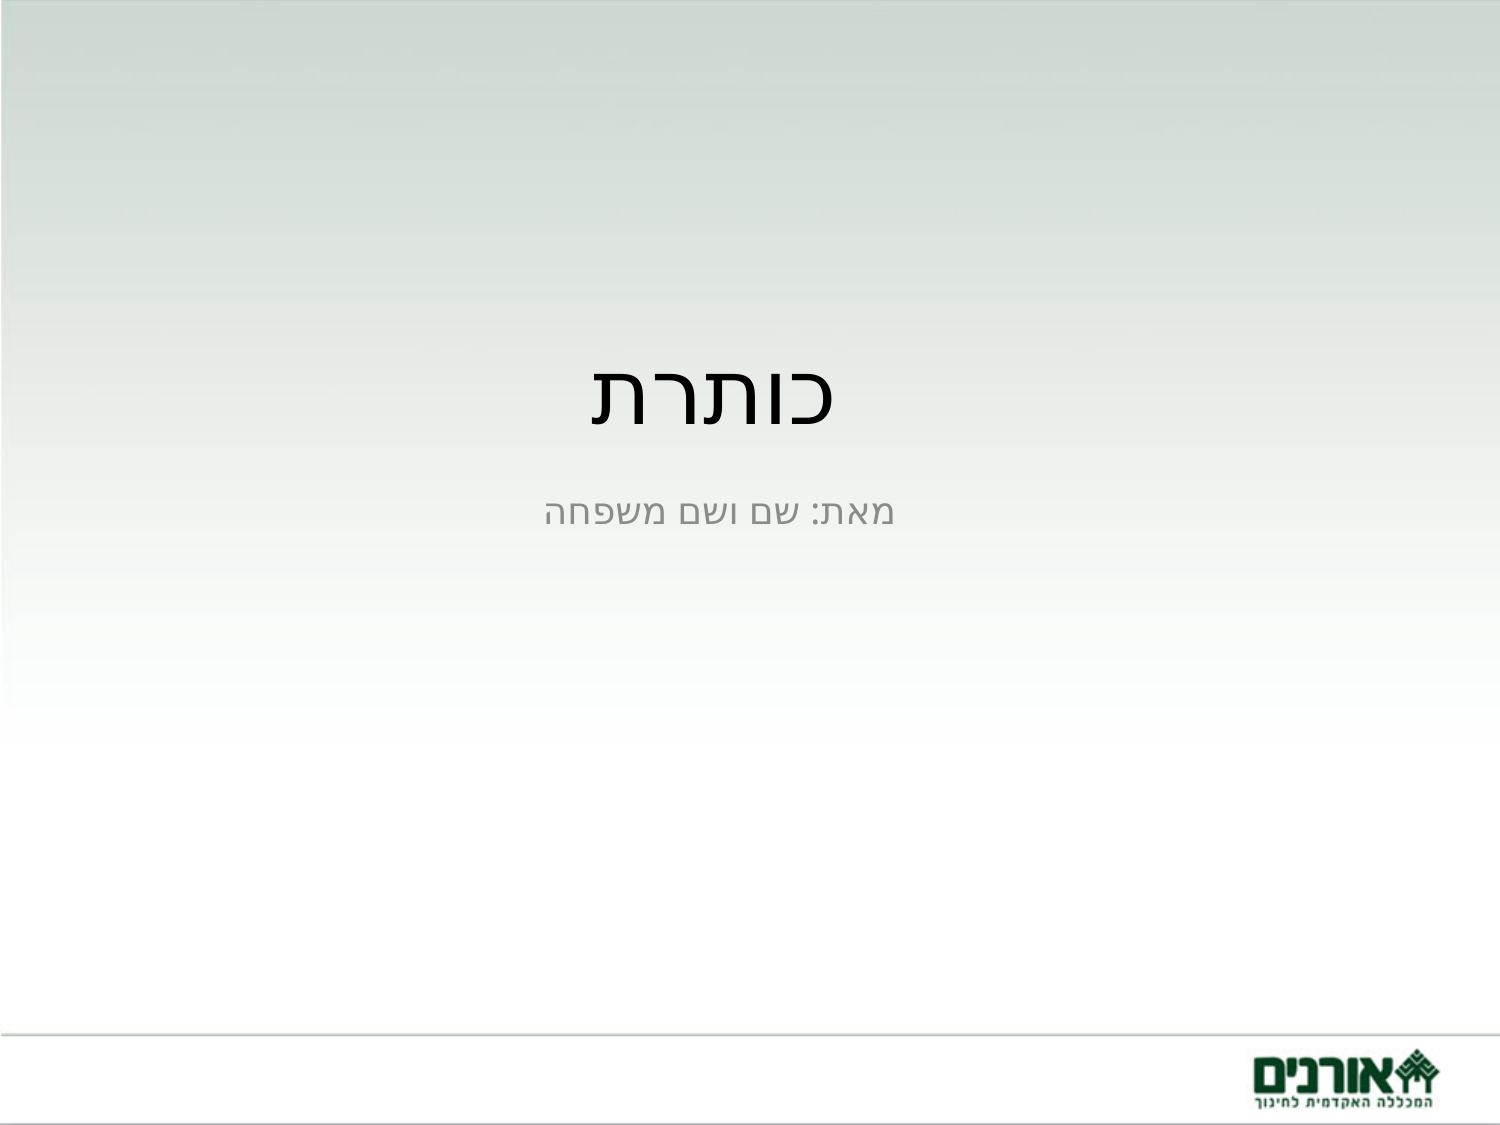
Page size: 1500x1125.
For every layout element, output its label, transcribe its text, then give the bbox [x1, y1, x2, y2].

picture [0, 0, 1500, 1125]
title כותרת [76, 267, 1352, 509]
subtitle מאת: שם ושם משפחה [194, 479, 1245, 768]
